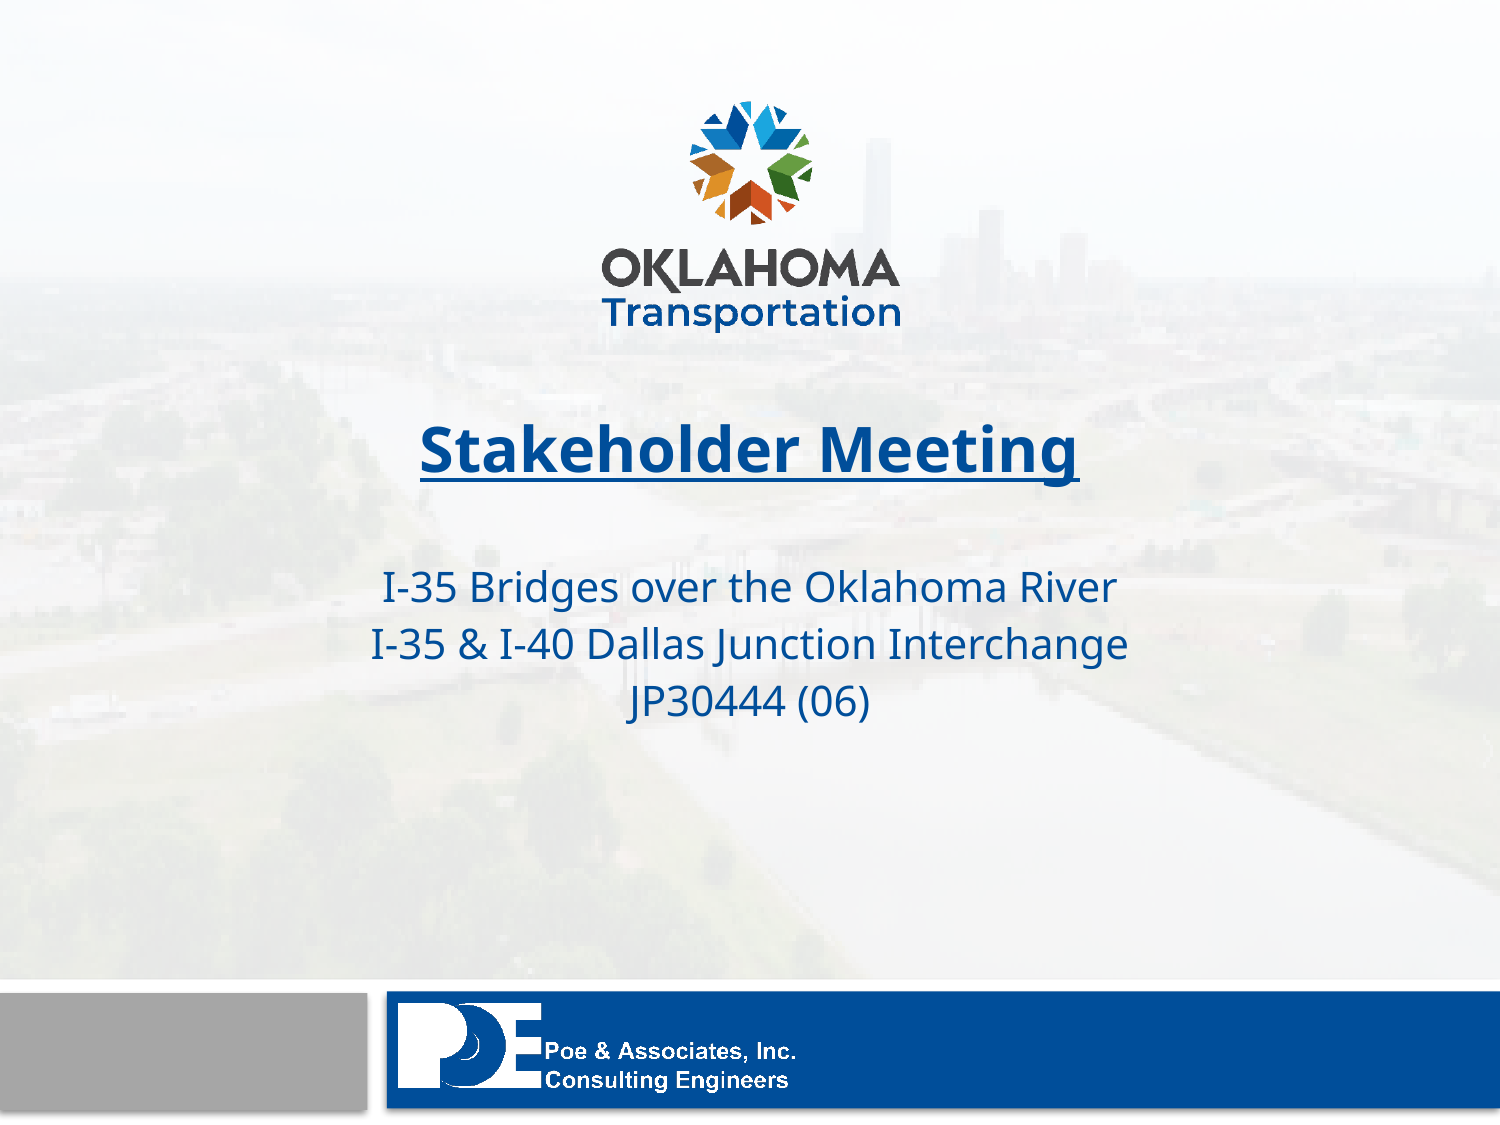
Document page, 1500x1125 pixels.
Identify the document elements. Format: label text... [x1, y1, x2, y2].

text_box I-35 Bridges over the Oklahoma River I-35 & I-40 Dallas Junction Interchange JP30444 (06) [0, 549, 1500, 738]
picture [592, 91, 907, 338]
subtitle Stakeholder Meeting [0, 312, 1500, 500]
picture [395, 999, 797, 1095]
